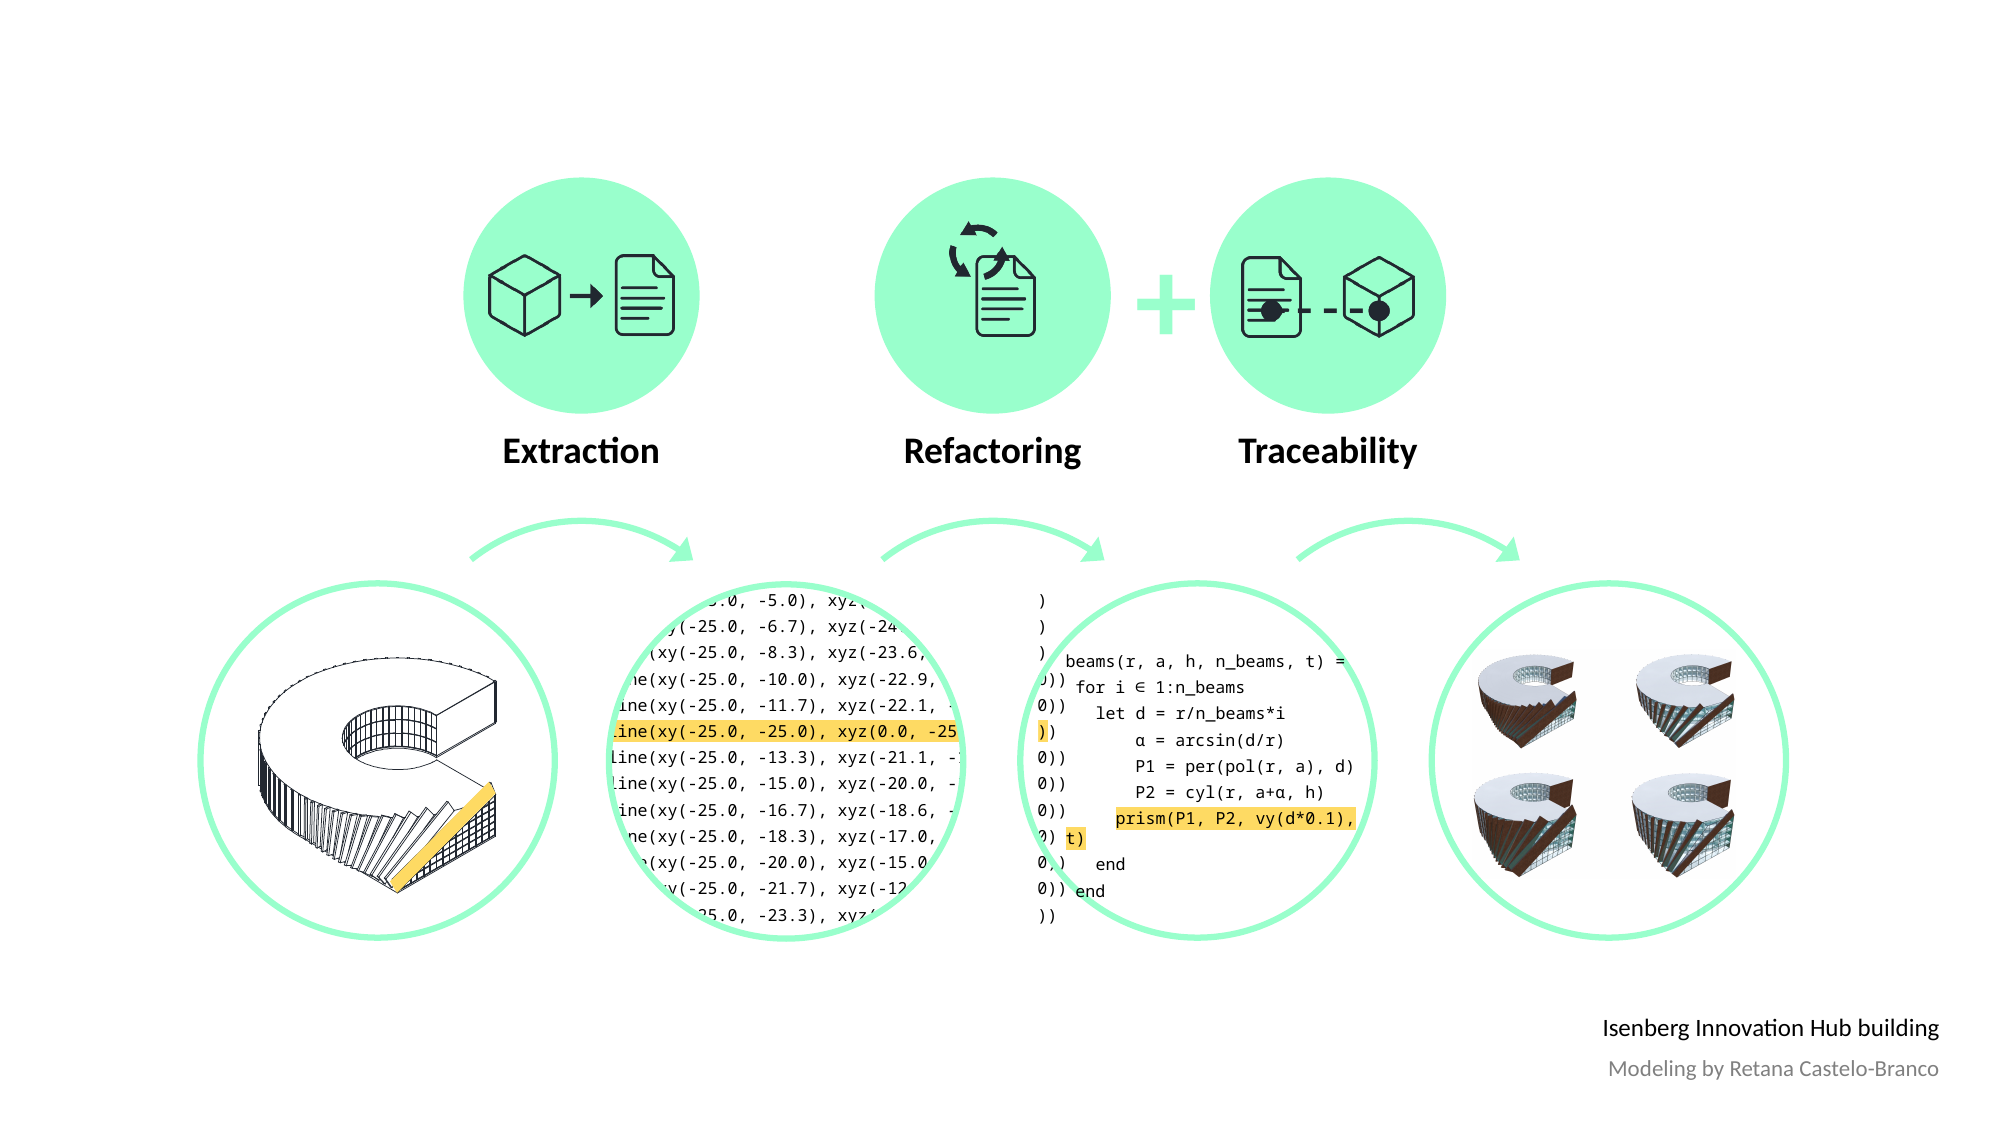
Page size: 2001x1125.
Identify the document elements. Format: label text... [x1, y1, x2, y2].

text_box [404, 177, 1104, 939]
text_box Isenberg Innovation Hub building Modeling by Retana Castelo-Branco [661, 1003, 1955, 1089]
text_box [1393, 177, 1447, 480]
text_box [1231, 520, 1787, 938]
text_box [200, 583, 555, 938]
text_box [815, 177, 1393, 938]
